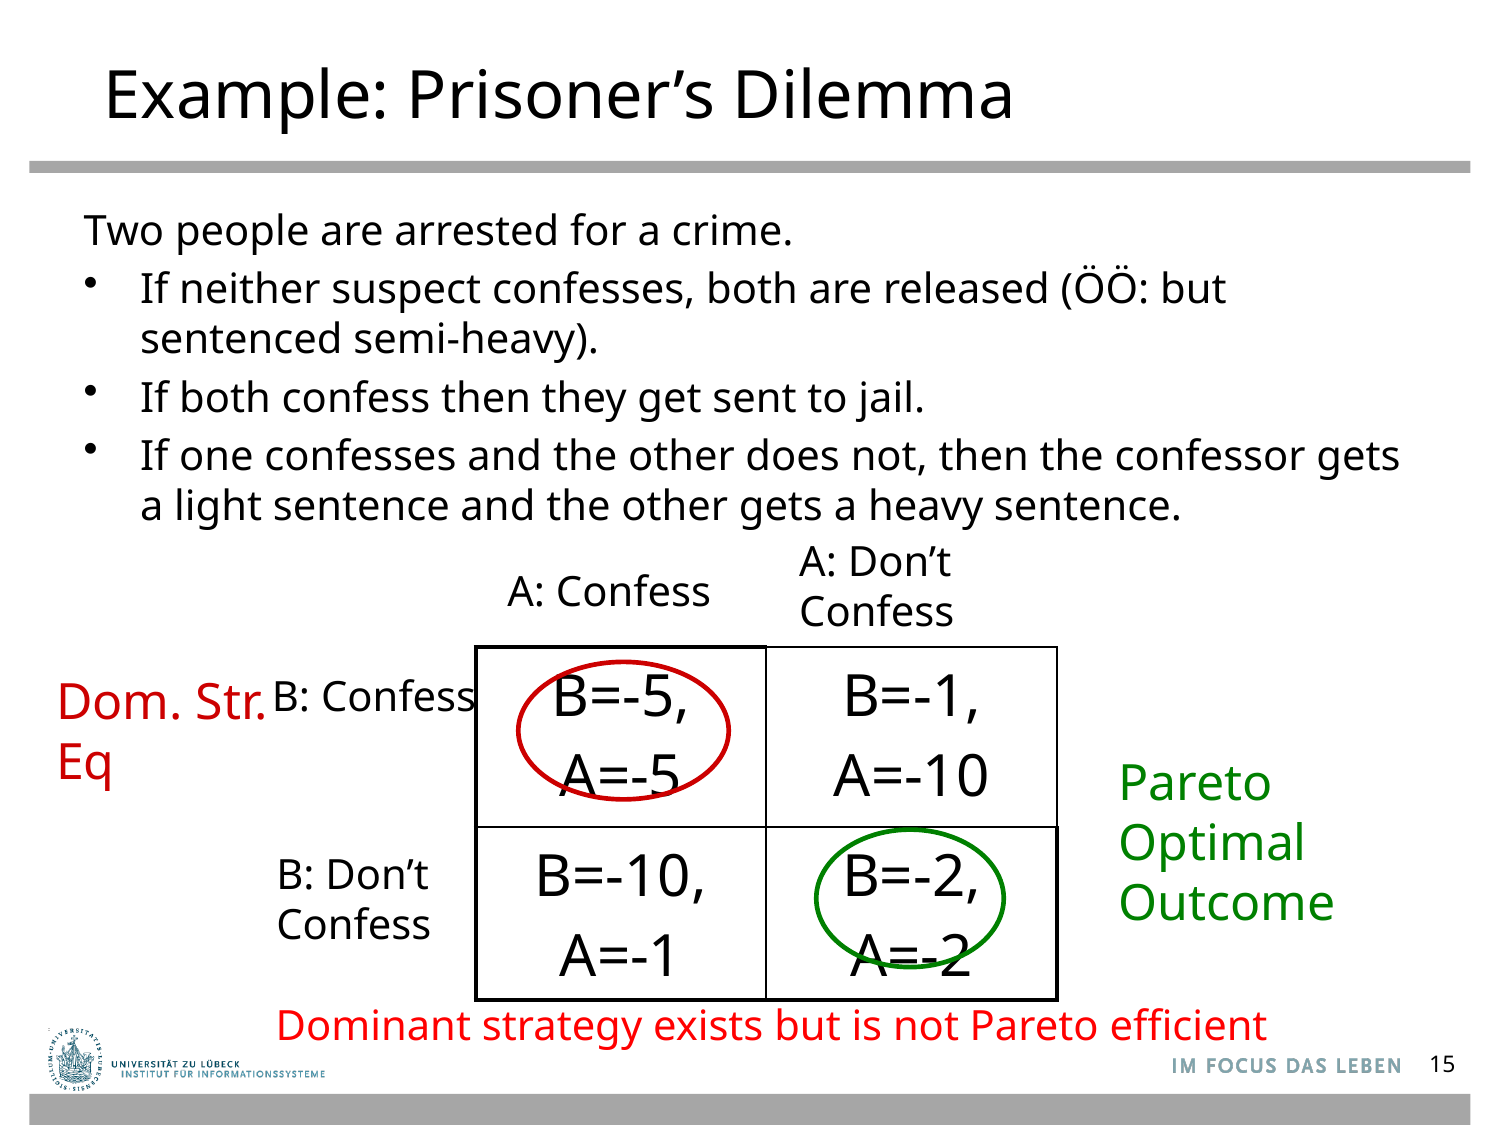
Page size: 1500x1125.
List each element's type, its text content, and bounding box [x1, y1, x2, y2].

text_box [816, 829, 1004, 968]
text_box Pareto Optimal Outcome [1103, 742, 1392, 938]
table_header B=-5, A=-5 [478, 649, 765, 826]
slide_number 15 [1305, 1050, 1471, 1083]
text_box A: Don’t Confess [784, 527, 970, 642]
list Two people are arrested for a crime. If neither suspect confesses, both are released (ÖÖ: but sentenced semi-heavy). If both confess then they get sent to jail. If one confesses and the other does not, then the confessor gets a light sentence and the other gets a heavy sentence. [68, 196, 1432, 534]
title Example: Prisoner’s Dilemma [89, 44, 1364, 196]
picture [1173, 1058, 1305, 1073]
table_cell B=-10, A=-1 [478, 828, 765, 991]
text_box A: Confess [492, 557, 726, 622]
table_header B=-1, A=-10 [767, 648, 1056, 826]
table_cell B=-2, A=-2 [767, 828, 1055, 991]
text_box Dominant strategy exists but is not Pareto efficient [260, 991, 1294, 1056]
text_box B: Don’t Confess [261, 840, 447, 956]
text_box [40, 661, 729, 800]
